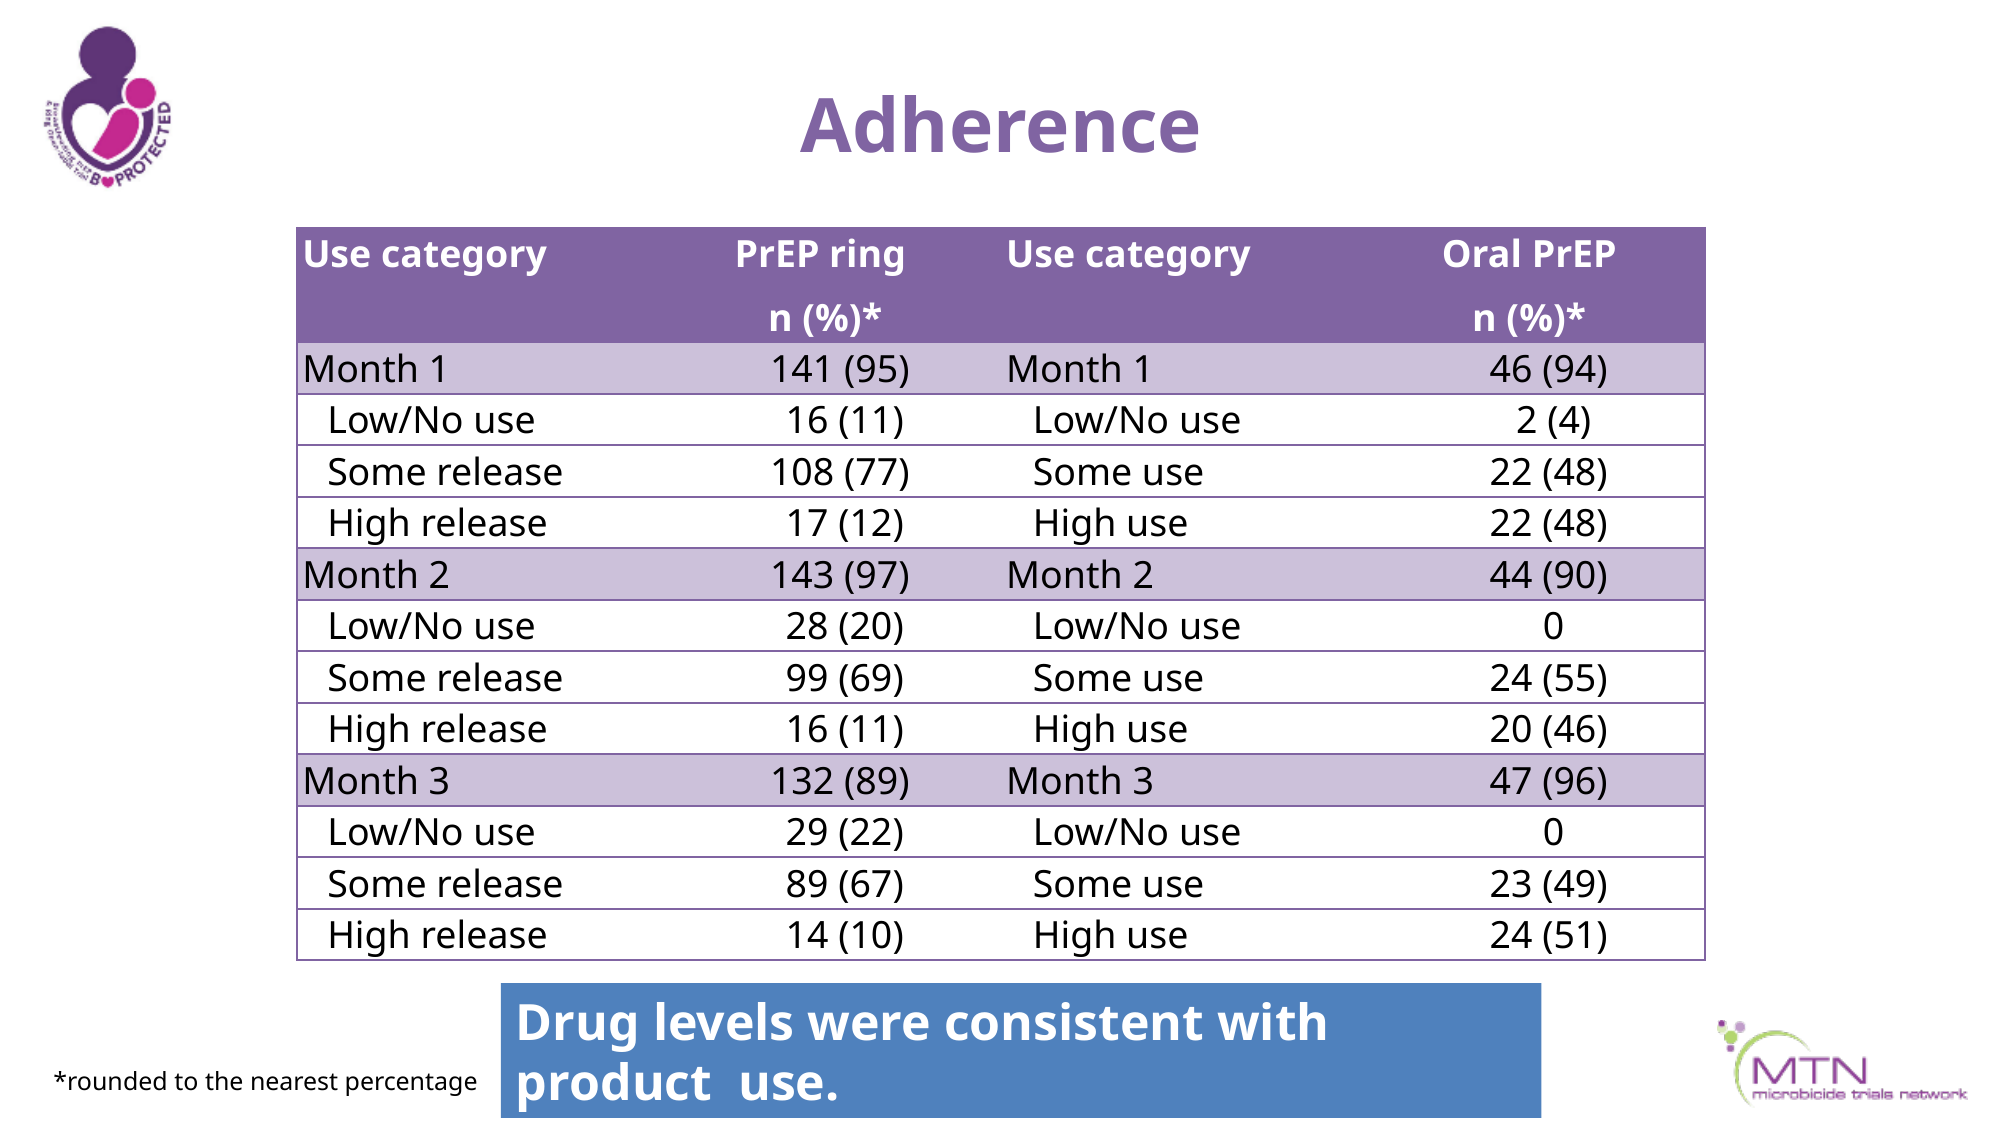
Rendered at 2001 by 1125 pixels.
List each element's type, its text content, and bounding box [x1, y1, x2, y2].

table_cell 89 (67) [649, 858, 1001, 908]
table_header PrEP ring n (%)* [649, 229, 1001, 341]
table_cell 46 (94) [1353, 343, 1704, 393]
table_cell 132 (89) [649, 755, 1001, 805]
table_cell 24 (51) [1353, 910, 1704, 959]
table_cell 0 [1353, 601, 1704, 650]
table_cell Some release [298, 858, 649, 908]
table_cell Some release [298, 446, 649, 496]
picture [1716, 1020, 1968, 1108]
table_cell Low/No use [298, 601, 649, 650]
table_cell 47 (96) [1353, 755, 1704, 805]
table_cell 17 (12) [649, 498, 1001, 547]
picture [38, 19, 177, 197]
table_header Use category [1001, 229, 1353, 341]
table_cell 108 (77) [649, 446, 1001, 496]
table_cell 14 (10) [649, 910, 1001, 959]
table_cell 29 (22) [649, 807, 1001, 856]
table_cell Month 2 [298, 549, 649, 599]
table_cell Low/No use [1001, 395, 1353, 444]
table_cell Some use [1001, 652, 1353, 702]
table_cell 44 (90) [1353, 549, 1704, 599]
table_cell 20 (46) [1353, 704, 1704, 753]
table_cell 99 (69) [649, 652, 1001, 702]
table_cell Low/No use [1001, 601, 1353, 650]
text_box *rounded to the nearest percentage [38, 1057, 667, 1103]
table_cell High release [298, 910, 649, 959]
table_cell High use [1001, 910, 1353, 959]
table_cell 22 (48) [1353, 446, 1704, 496]
table_cell High use [1001, 498, 1353, 547]
table_cell High release [298, 704, 649, 753]
table_cell 143 (97) [649, 549, 1001, 599]
table_cell Month 2 [1001, 549, 1353, 599]
table_cell Low/No use [298, 807, 649, 856]
table_cell 23 (49) [1353, 858, 1704, 908]
table_cell Month 1 [298, 343, 649, 393]
table_cell 24 (55) [1353, 652, 1704, 702]
table_cell High use [1001, 704, 1353, 753]
table_cell Low/No use [298, 395, 649, 444]
table_header Oral PrEP n (%)* [1353, 229, 1704, 341]
table_cell Month 1 [1001, 343, 1353, 393]
table_cell 22 (48) [1353, 498, 1704, 547]
table_cell Month 3 [1001, 755, 1353, 805]
text_box Drug levels were consistent with product use. [500, 983, 1542, 1118]
table_cell Some use [1001, 858, 1353, 908]
table_cell 2 (4) [1353, 395, 1704, 444]
table_cell 141 (95) [649, 343, 1001, 393]
list Adherence [297, 100, 1706, 188]
table_cell 0 [1353, 807, 1704, 856]
table_cell 16 (11) [649, 395, 1001, 444]
table_cell High release [298, 498, 649, 547]
table_cell Some use [1001, 446, 1353, 496]
table_header Use category [298, 229, 649, 341]
table_cell Low/No use [1001, 807, 1353, 856]
table_cell 28 (20) [649, 601, 1001, 650]
table_cell Month 3 [298, 755, 649, 805]
table_cell 16 (11) [649, 704, 1001, 753]
table_cell Some release [298, 652, 649, 702]
